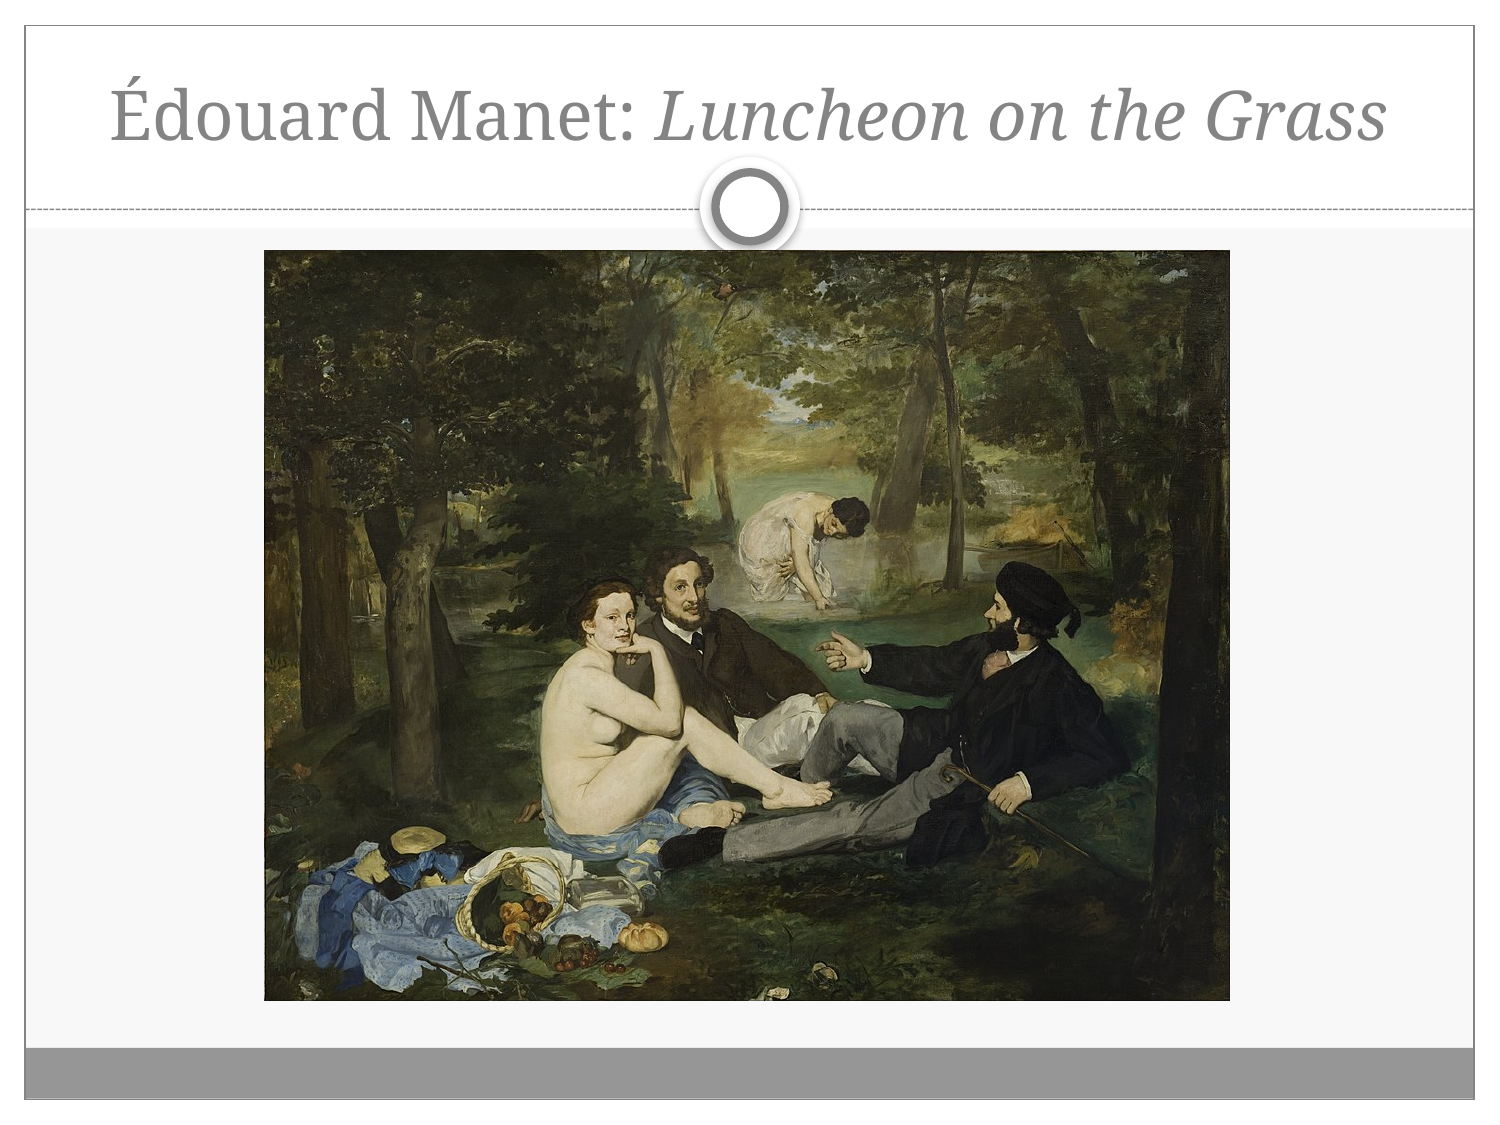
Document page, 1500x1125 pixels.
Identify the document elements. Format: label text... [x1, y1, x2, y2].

title Édouard Manet: Luncheon on the Grass [49, 37, 1450, 162]
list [264, 250, 1230, 1001]
